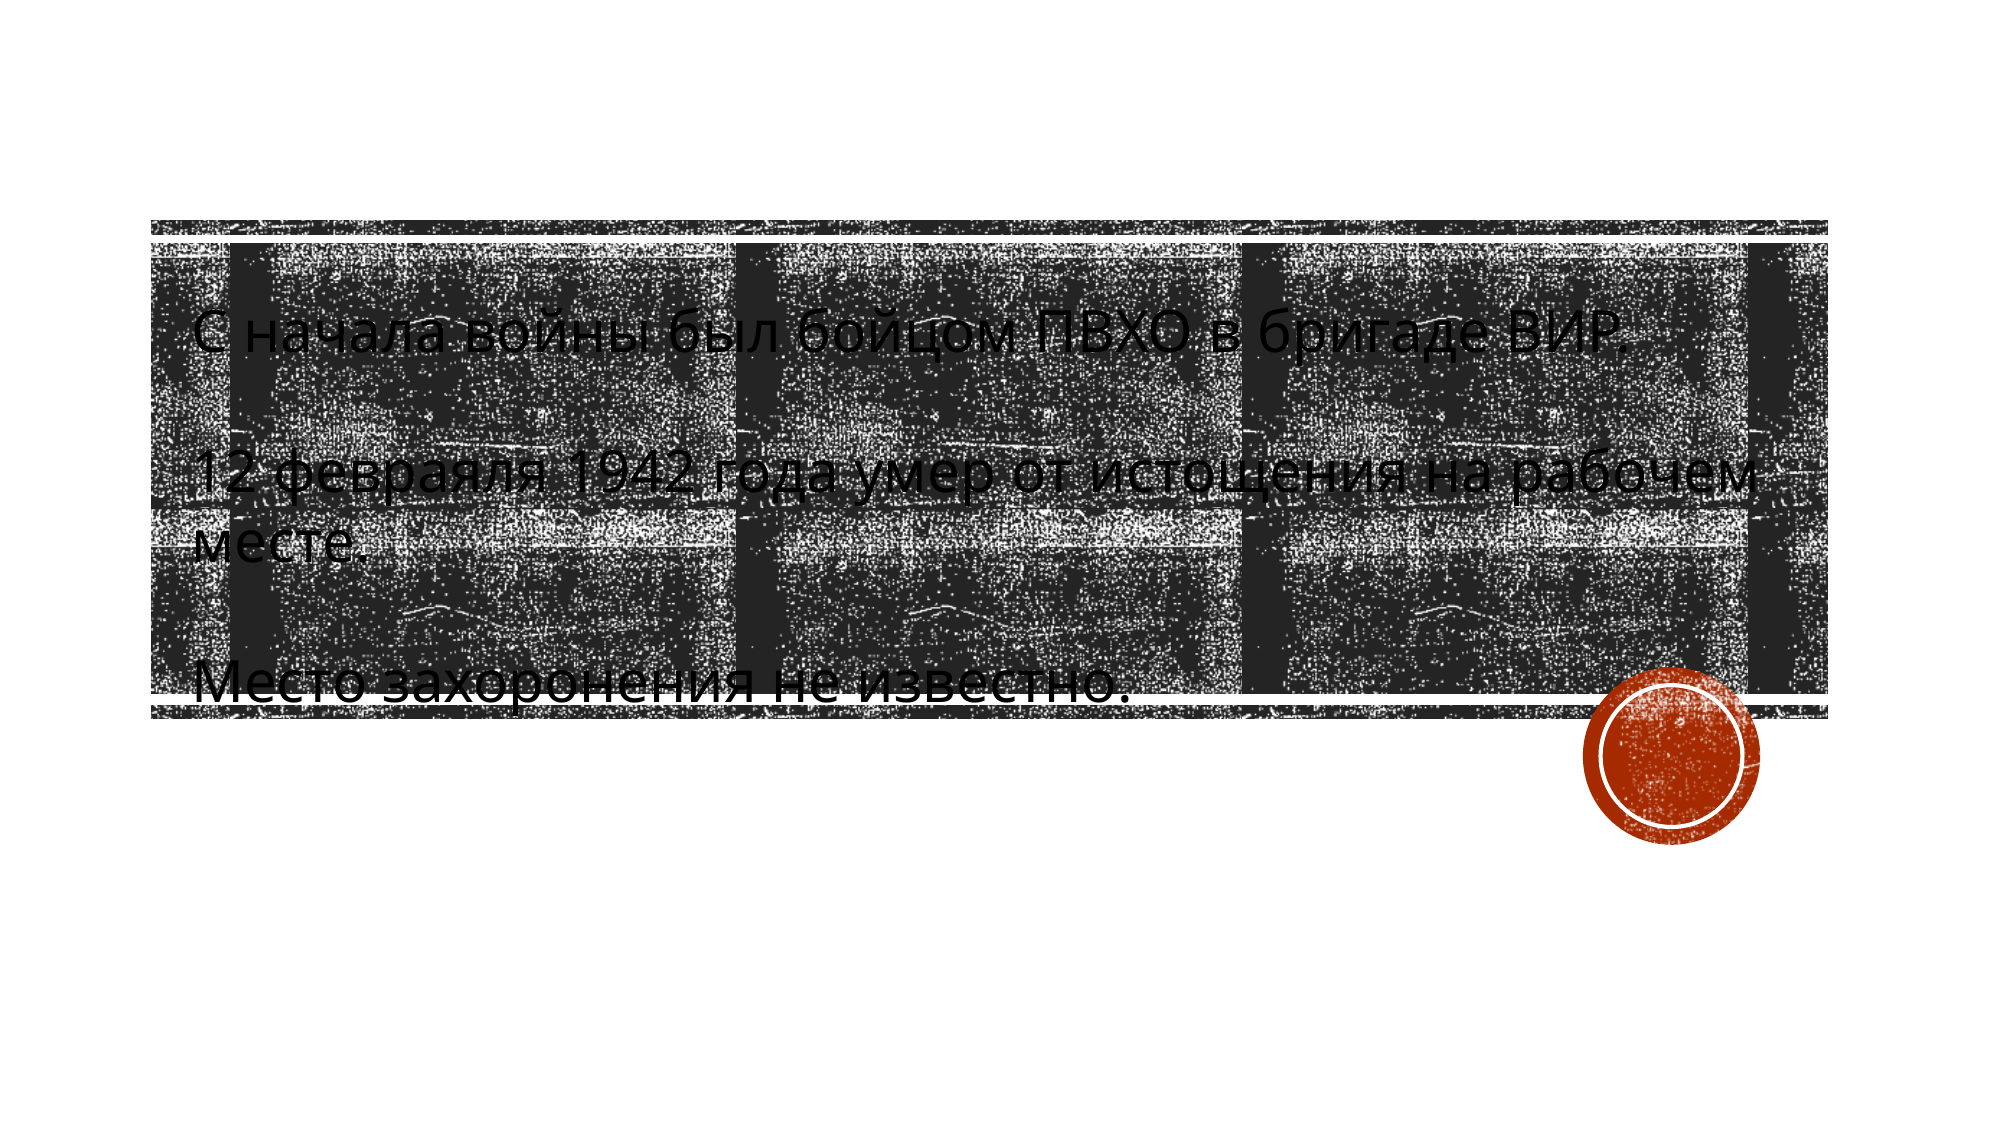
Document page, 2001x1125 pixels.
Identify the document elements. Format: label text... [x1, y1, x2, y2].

text_box С начала войны был бойцом ПВХО в бригаде ВИР. 12 февраяля 1942 года умер от истощения на рабочем месте. Место захоронения не известно. [176, 217, 1826, 767]
